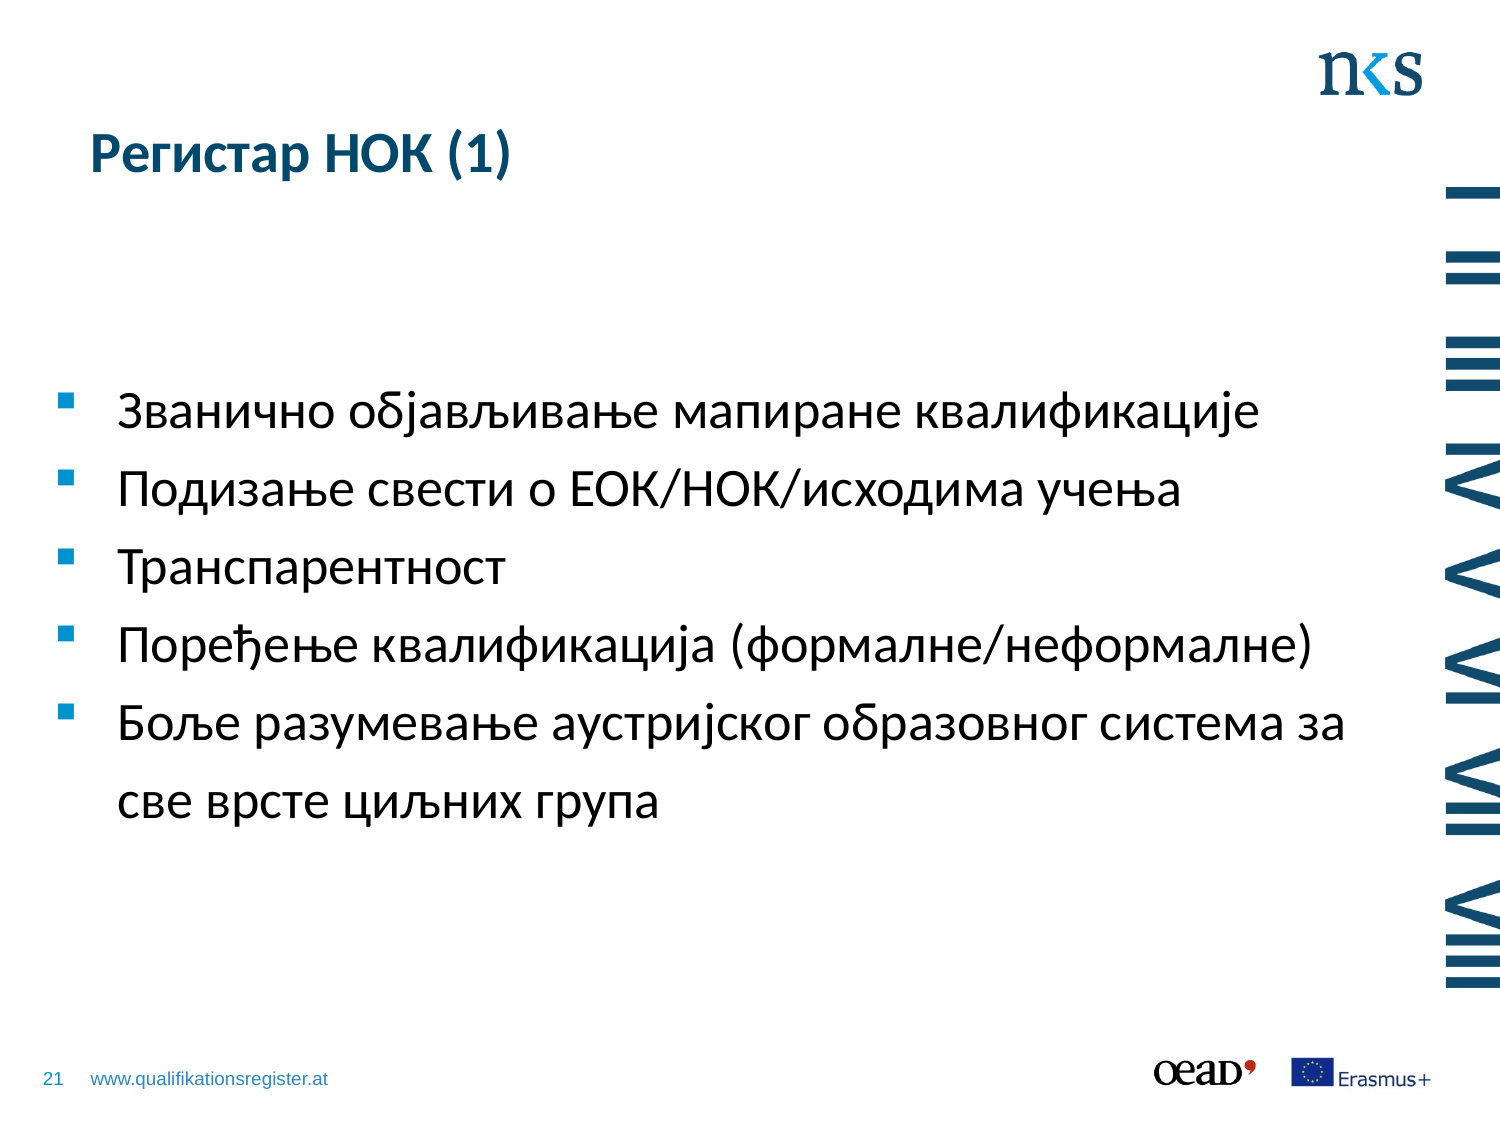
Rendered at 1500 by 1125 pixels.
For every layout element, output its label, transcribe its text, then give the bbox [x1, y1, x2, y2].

picture [1445, 187, 1500, 988]
title Регистар НОК (1) [90, 107, 1275, 251]
list Званично објављивање мапиране квалификације Подизање свести о ЕОК/НОК/исходима учења Транспарентност Поређење квалификација (формалне/неформалне) Боље разумевање аустријског образовног система за све врсте циљних група [53, 361, 1400, 882]
picture [1312, 49, 1428, 98]
slide_number 21 [0, 1059, 79, 1089]
picture [1151, 1058, 1258, 1086]
picture [1283, 1049, 1438, 1094]
